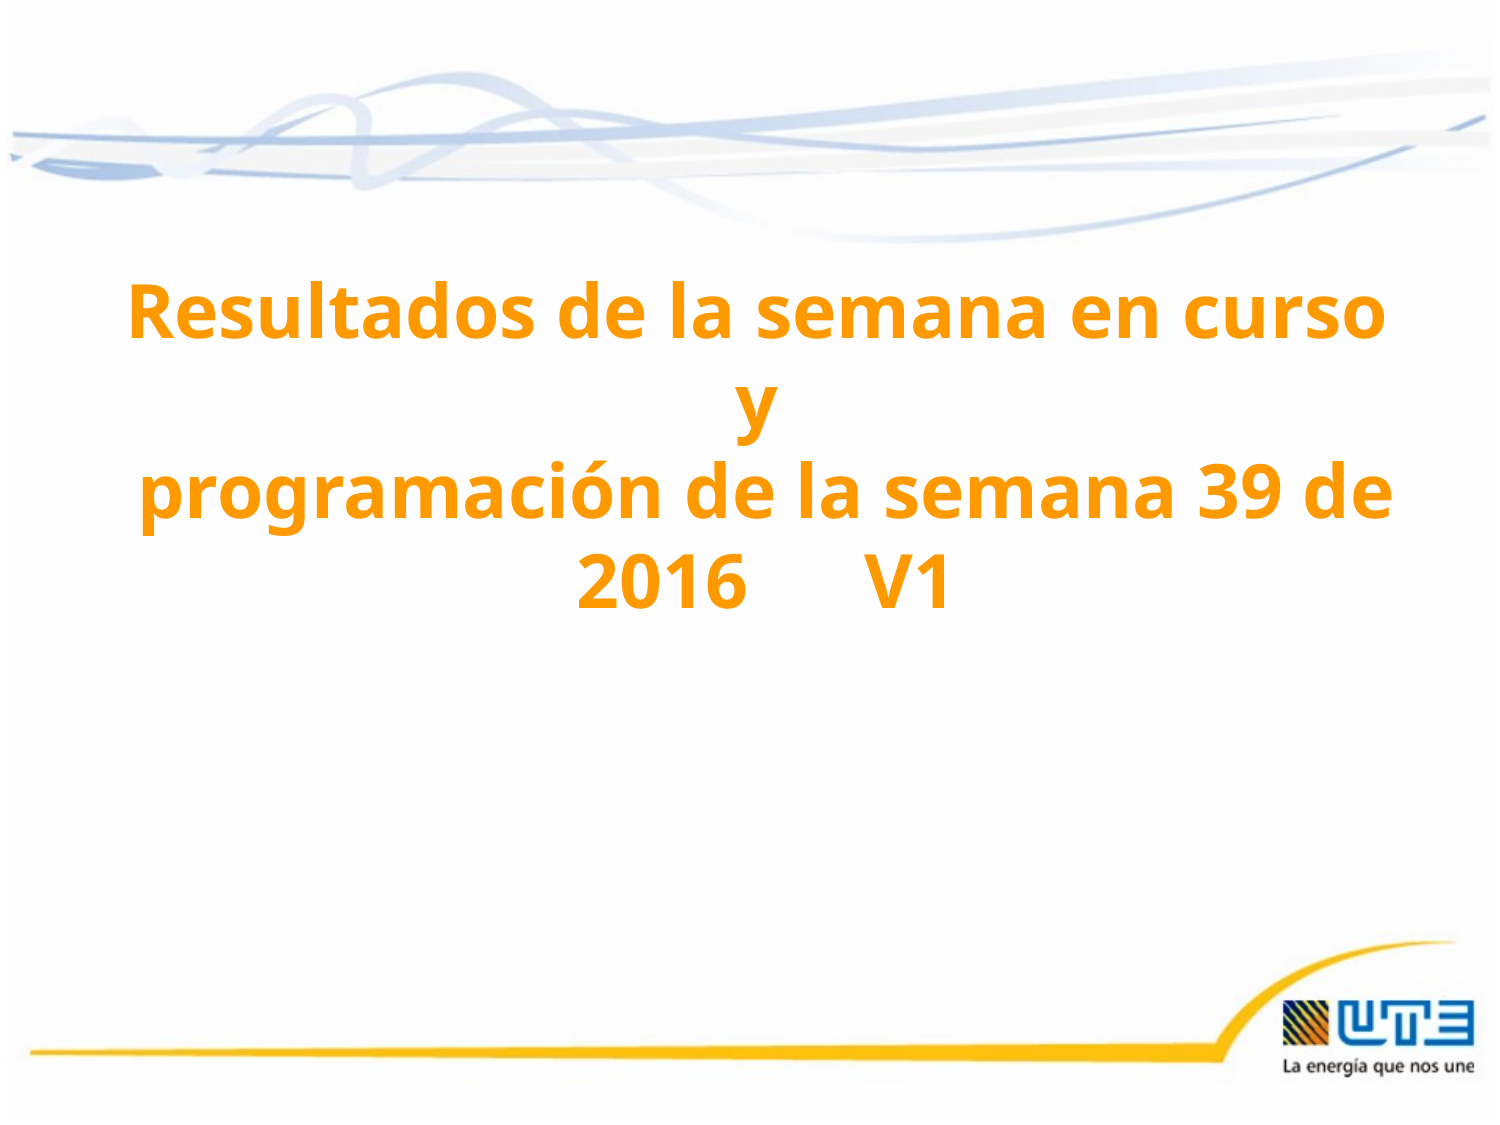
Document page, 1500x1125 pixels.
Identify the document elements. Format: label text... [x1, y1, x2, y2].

picture [7, 6, 1493, 1118]
text_box 1 [1074, 1024, 1425, 1103]
text_box 16/09/2016 [75, 1024, 425, 1103]
title Resultados de la semana en curso y programación de la semana 39 de 2016 V1 [87, 612, 1447, 991]
